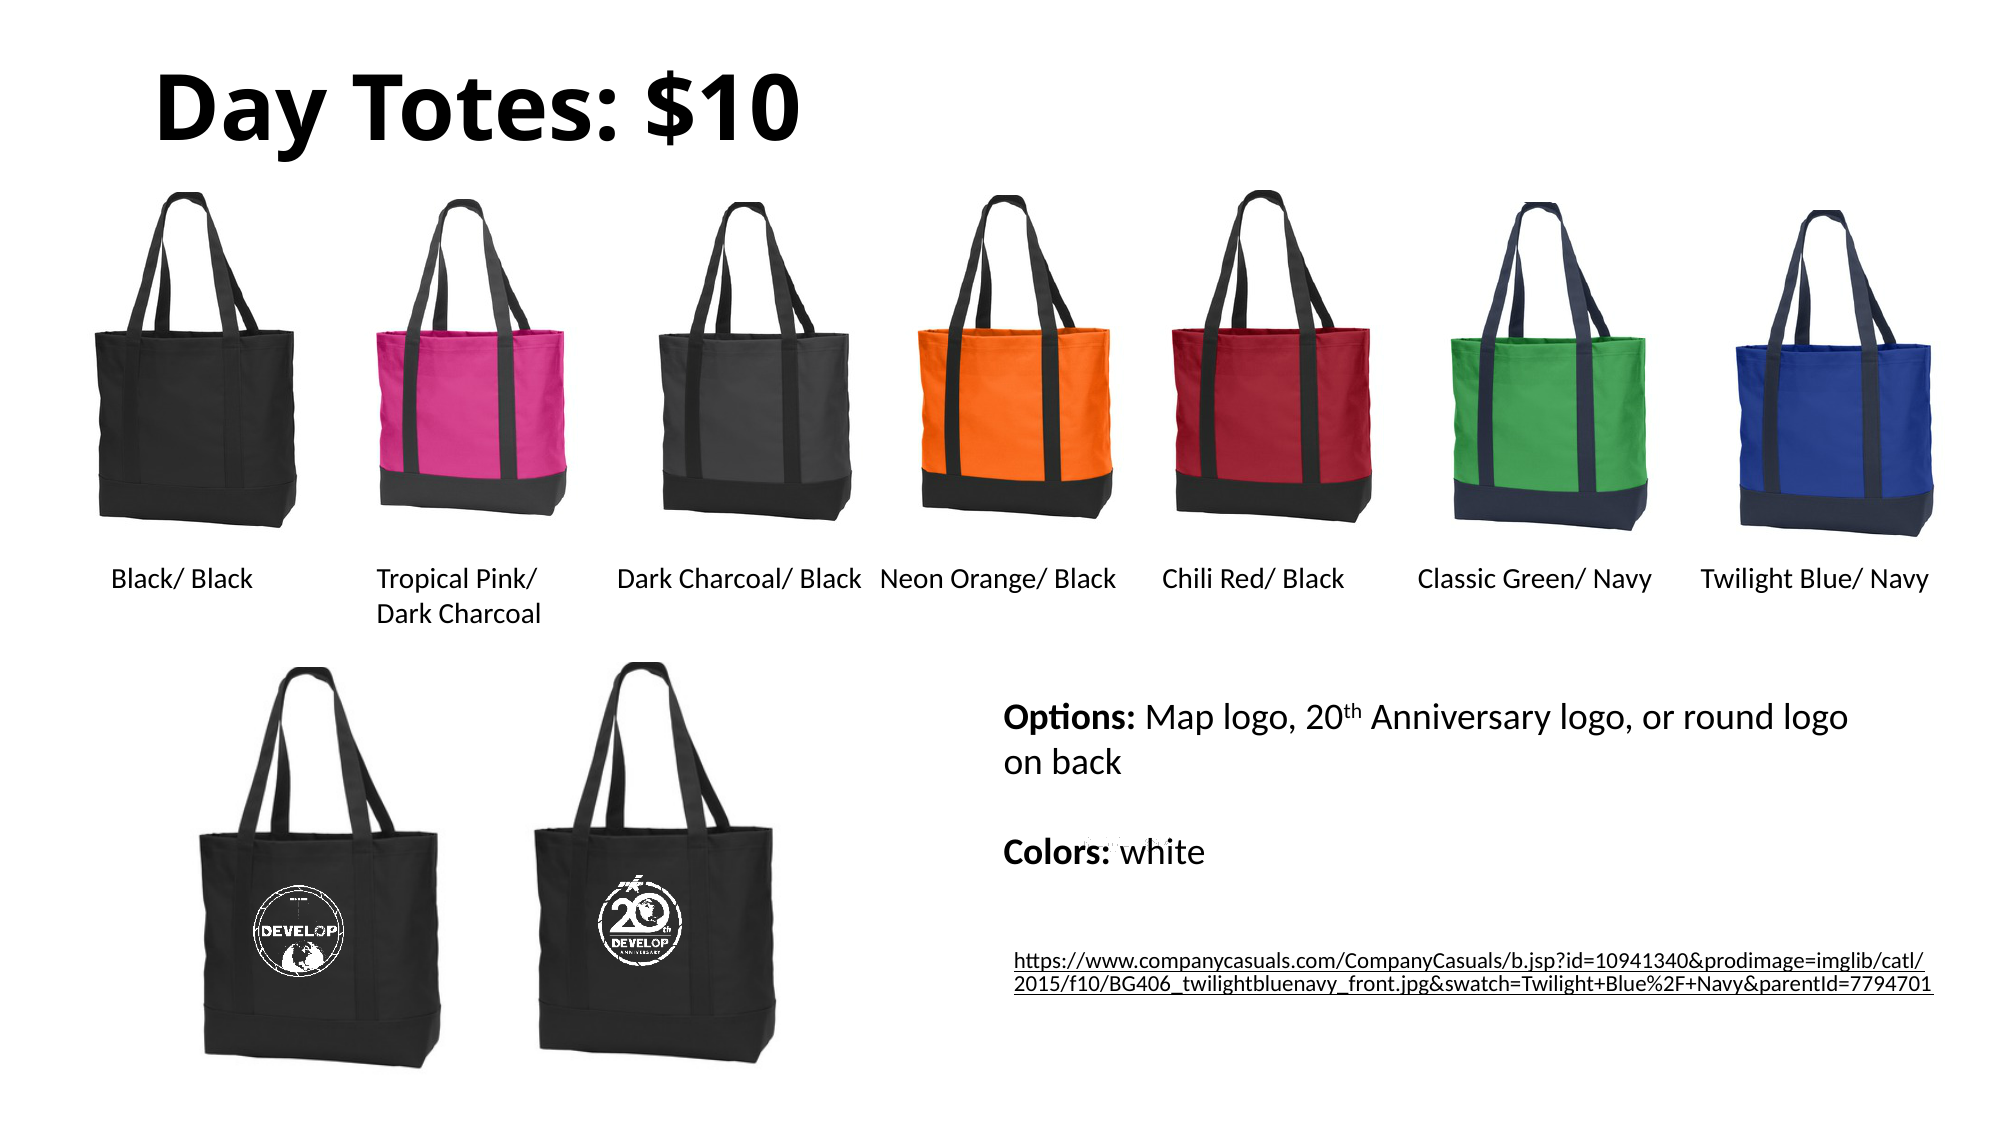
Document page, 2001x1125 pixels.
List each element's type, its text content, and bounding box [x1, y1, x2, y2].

text_box https://www.companycasuals.com/CompanyCasuals/b.jsp?id=10941340&prodimage=imglib/catl/2015/f10/BG406_twilightbluenavy_front.jpg&swatch=Twilight+Blue%2F+Navy&parentId=7794701 [999, 938, 1952, 1009]
text_box Dark Charcoal/ Black [602, 552, 864, 602]
text_box Chili Red/ Black [1147, 552, 1360, 602]
picture [870, 190, 1388, 529]
text_box Black/ Black [96, 552, 269, 602]
picture [1394, 202, 1673, 535]
text_box Twilight Blue/ Navy [1685, 552, 1955, 602]
picture [137, 662, 808, 1089]
picture [332, 199, 590, 523]
text_box Classic Green/ Navy [1403, 552, 1668, 602]
picture [1079, 837, 1172, 852]
picture [615, 202, 864, 530]
text_box Neon Orange/ Black [864, 552, 1132, 602]
picture [42, 192, 323, 545]
picture [1687, 210, 1955, 548]
text_box Options: Map logo, 20th Anniversary logo, or round logo on back Colors: white [988, 684, 1894, 880]
title Day Totes: $10 [137, 1, 1863, 220]
text_box Tropical Pink/ Dark Charcoal [361, 552, 560, 637]
